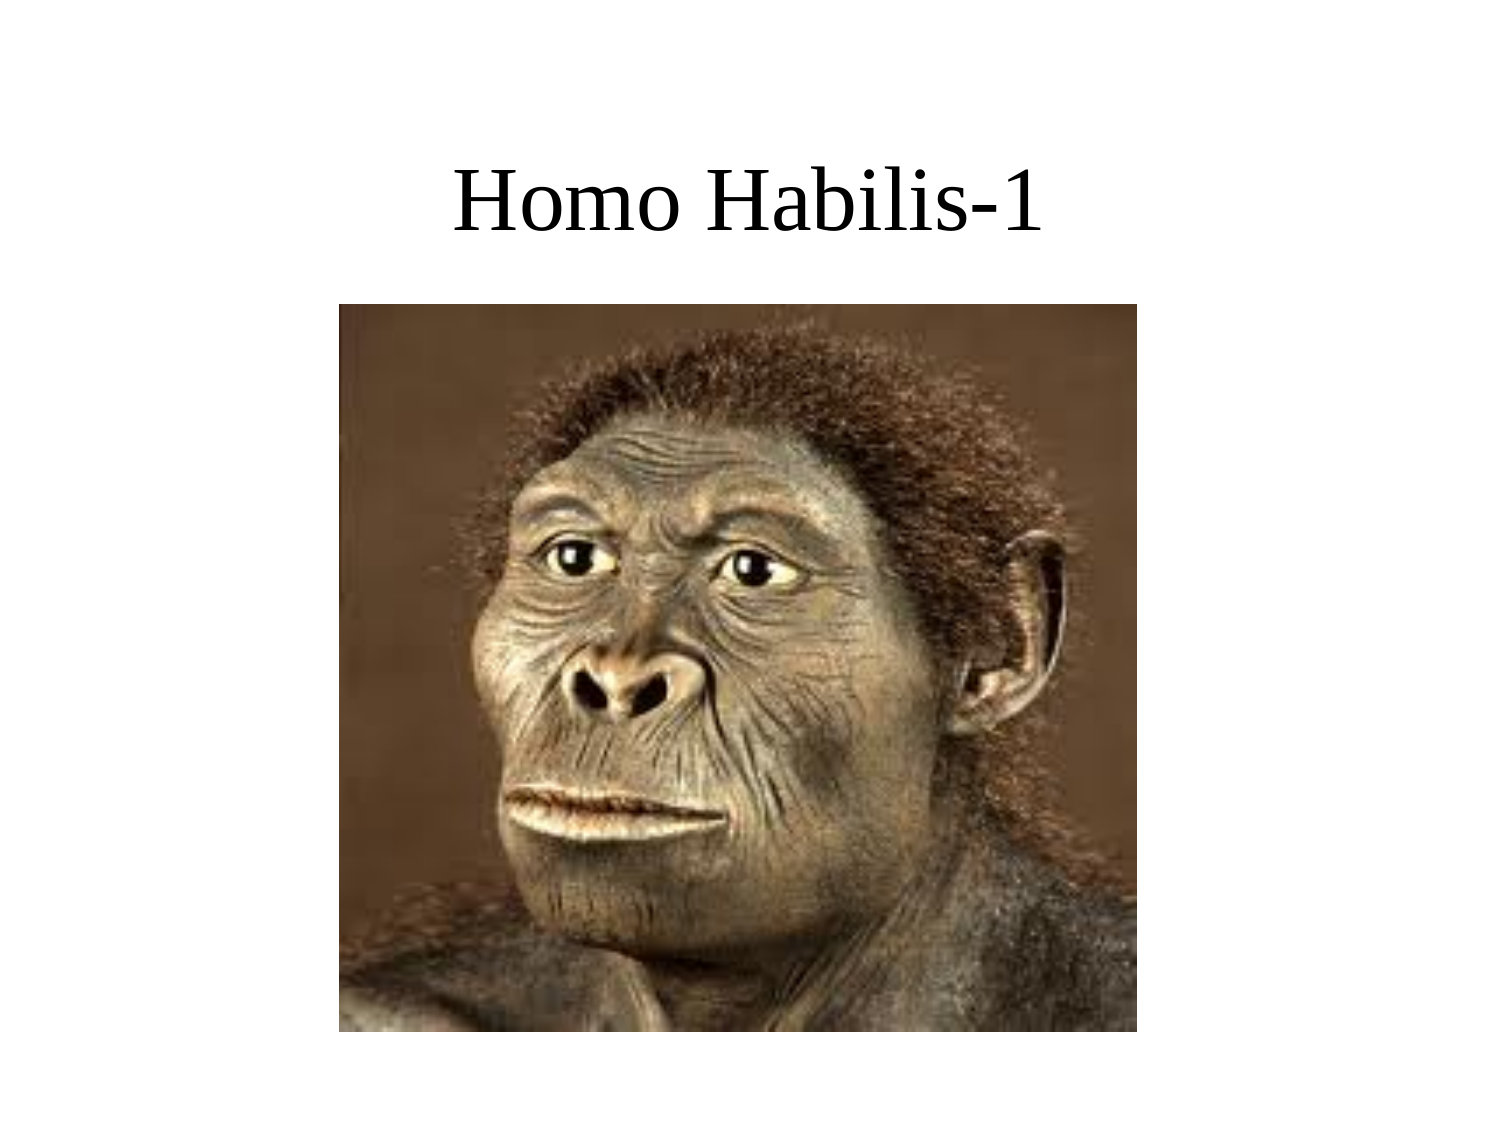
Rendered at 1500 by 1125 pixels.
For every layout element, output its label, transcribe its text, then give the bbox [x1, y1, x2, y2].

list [339, 304, 1137, 1032]
title Homo Habilis-1 [112, 99, 1388, 288]
